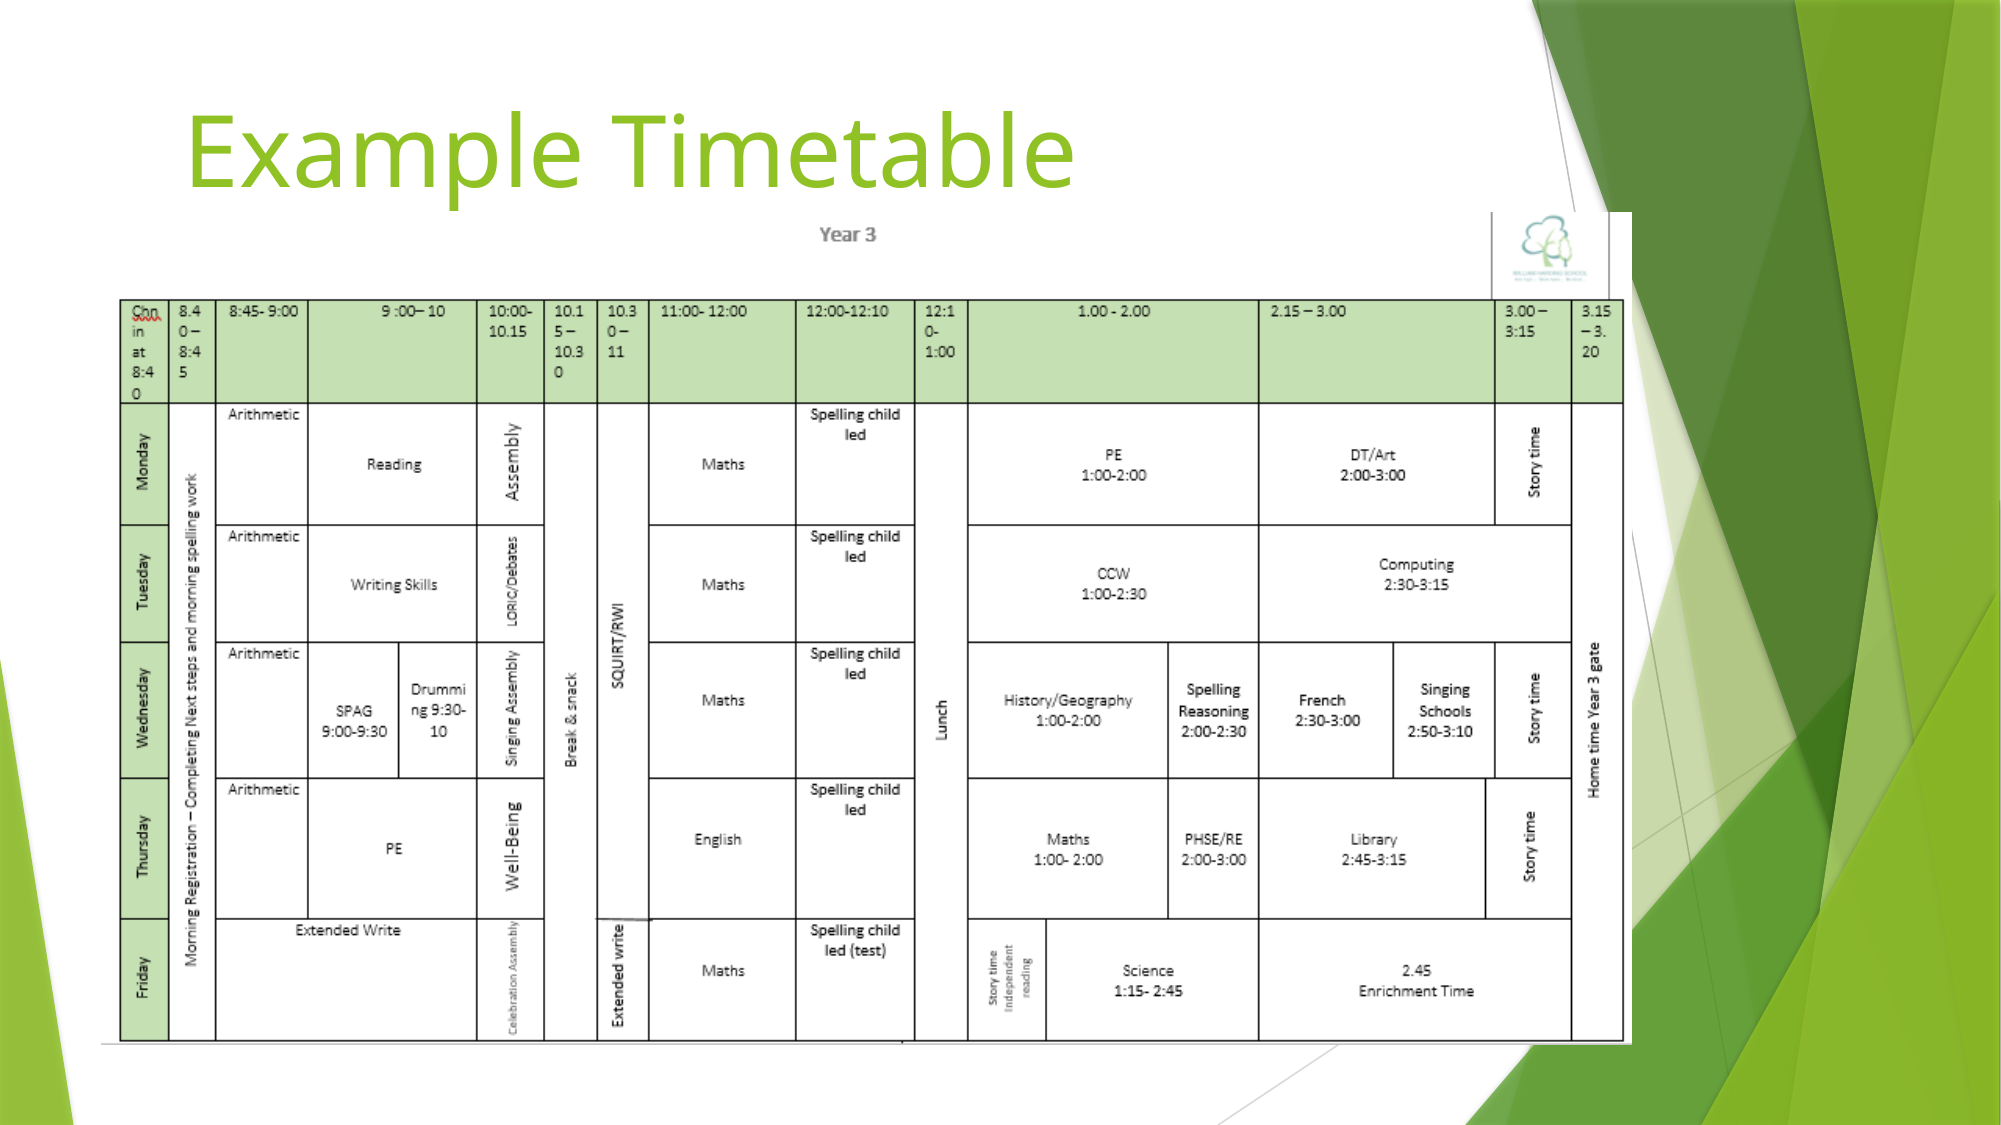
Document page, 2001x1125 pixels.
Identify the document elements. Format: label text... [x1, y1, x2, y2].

picture [101, 211, 1632, 1046]
text_box Example Timetable [169, 79, 1094, 210]
